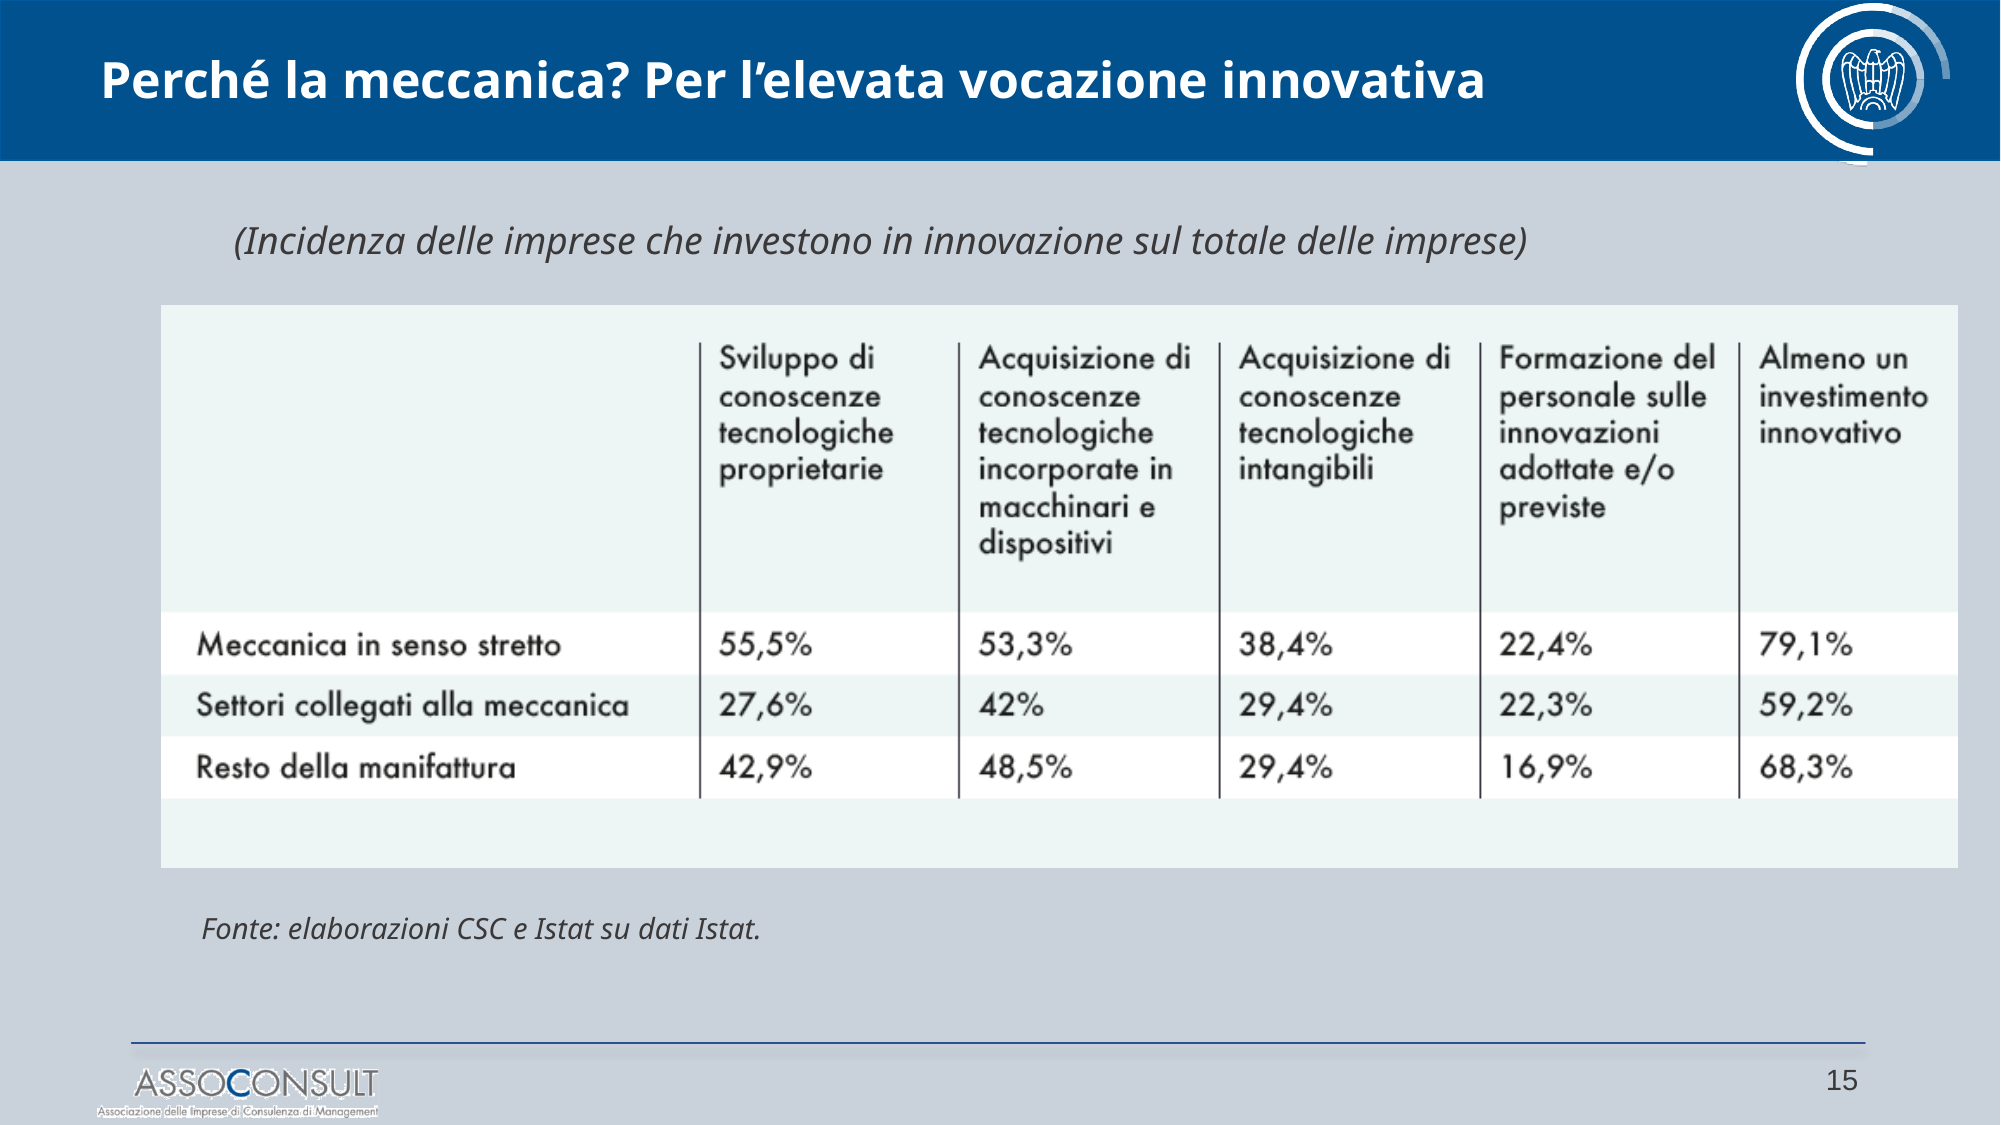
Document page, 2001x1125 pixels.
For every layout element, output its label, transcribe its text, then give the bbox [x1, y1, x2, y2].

text_box Fonte: elaborazioni CSC e Istat su dati Istat. [186, 903, 1188, 954]
text_box (Incidenza delle imprese che investono in innovazione sul totale delle imprese) [219, 209, 1846, 270]
slide_number 14 [1437, 1050, 1874, 1107]
picture [1792, 0, 1966, 160]
picture [161, 305, 1958, 869]
picture [1781, 161, 1966, 171]
picture [94, 1062, 379, 1118]
title Perché la meccanica? Per l’elevata vocazione innovativa [85, 9, 1741, 155]
